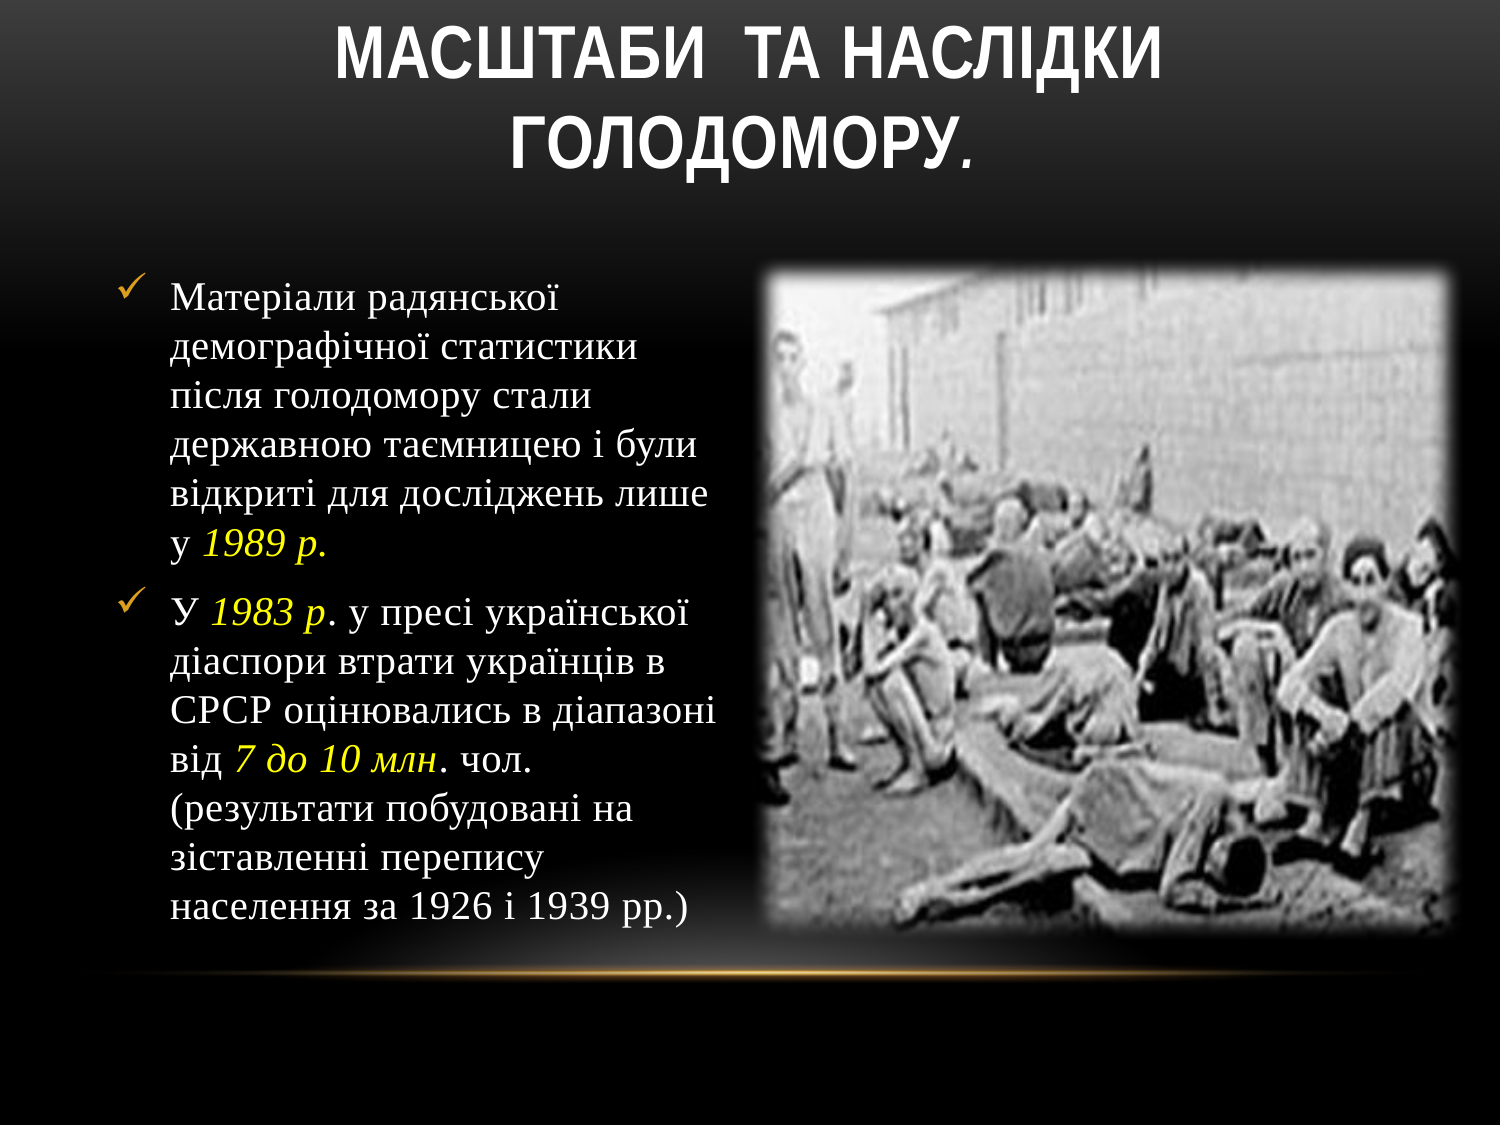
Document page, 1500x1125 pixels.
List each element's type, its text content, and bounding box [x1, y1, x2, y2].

picture [0, 0, 1500, 1125]
title Масштаби та наслідки голодомору. [99, 45, 1400, 233]
list Матеріали радянської демографічної статистики після голодомору стали державною таємницею і були відкриті для досліджень лише у 1989 р. У 1983 р. у пресі української діаспори втрати українців в СРСР оцінювались в діапазоні від 7 до 10 млн. чол. (результати побудовані на зіставленні перепису населення за 1926 і 1939 рр.) [99, 262, 744, 938]
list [749, 255, 1464, 941]
